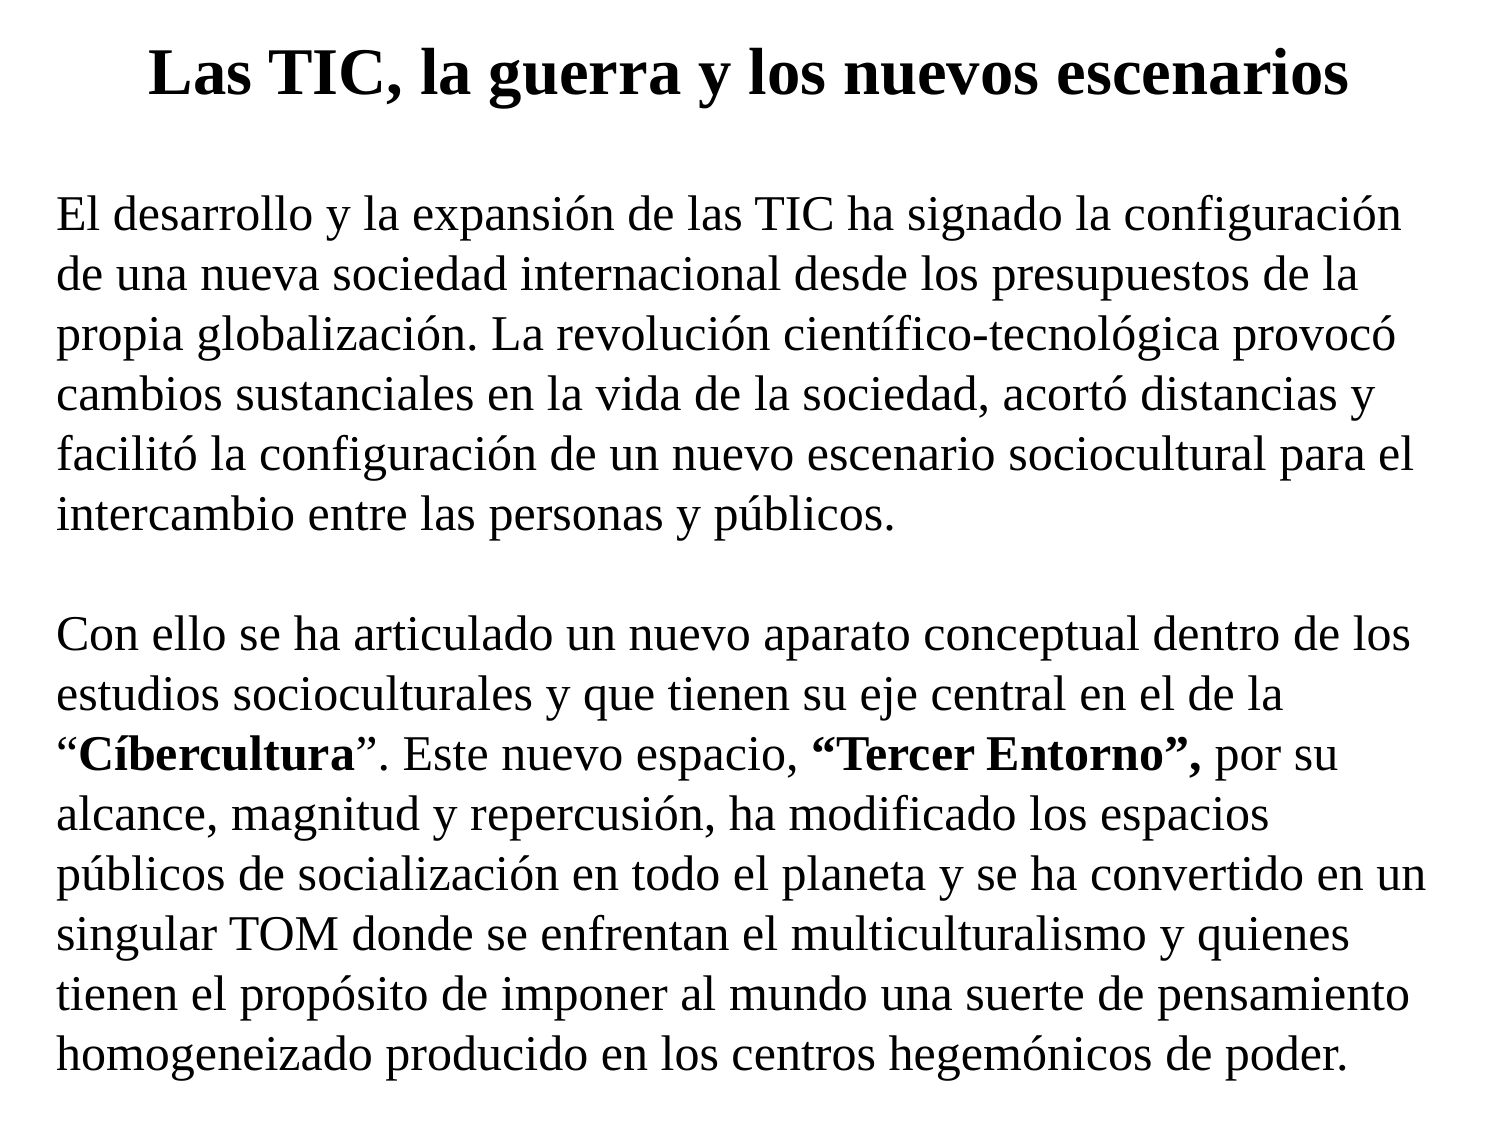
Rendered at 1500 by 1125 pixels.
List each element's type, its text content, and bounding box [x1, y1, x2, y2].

text_box El desarrollo y la expansión de las TIC ha signado la configuración de una nueva sociedad internacional desde los presupuestos de la propia globalización. La revolución científico-tecnológica provocó cambios sustanciales en la vida de la sociedad, acortó distancias y facilitó la configuración de un nuevo escenario sociocultural para el intercambio entre las personas y públicos. Con ello se ha articulado un nuevo aparato conceptual dentro de los estudios socioculturales y que tienen su eje central en el de la “Cíbercultura”. Este nuevo espacio, “Tercer Entorno”, por su alcance, magnitud y repercusión, ha modificado los espacios públicos de socialización en todo el planeta y se ha convertido en un singular TOM donde se enfrentan el multiculturalismo y quienes tienen el propósito de imponer al mundo una suerte de pensamiento homogeneizado producido en los centros hegemónicos de poder. [41, 172, 1447, 1088]
title Las TIC, la guerra y los nuevos escenarios [75, 19, 1425, 126]
